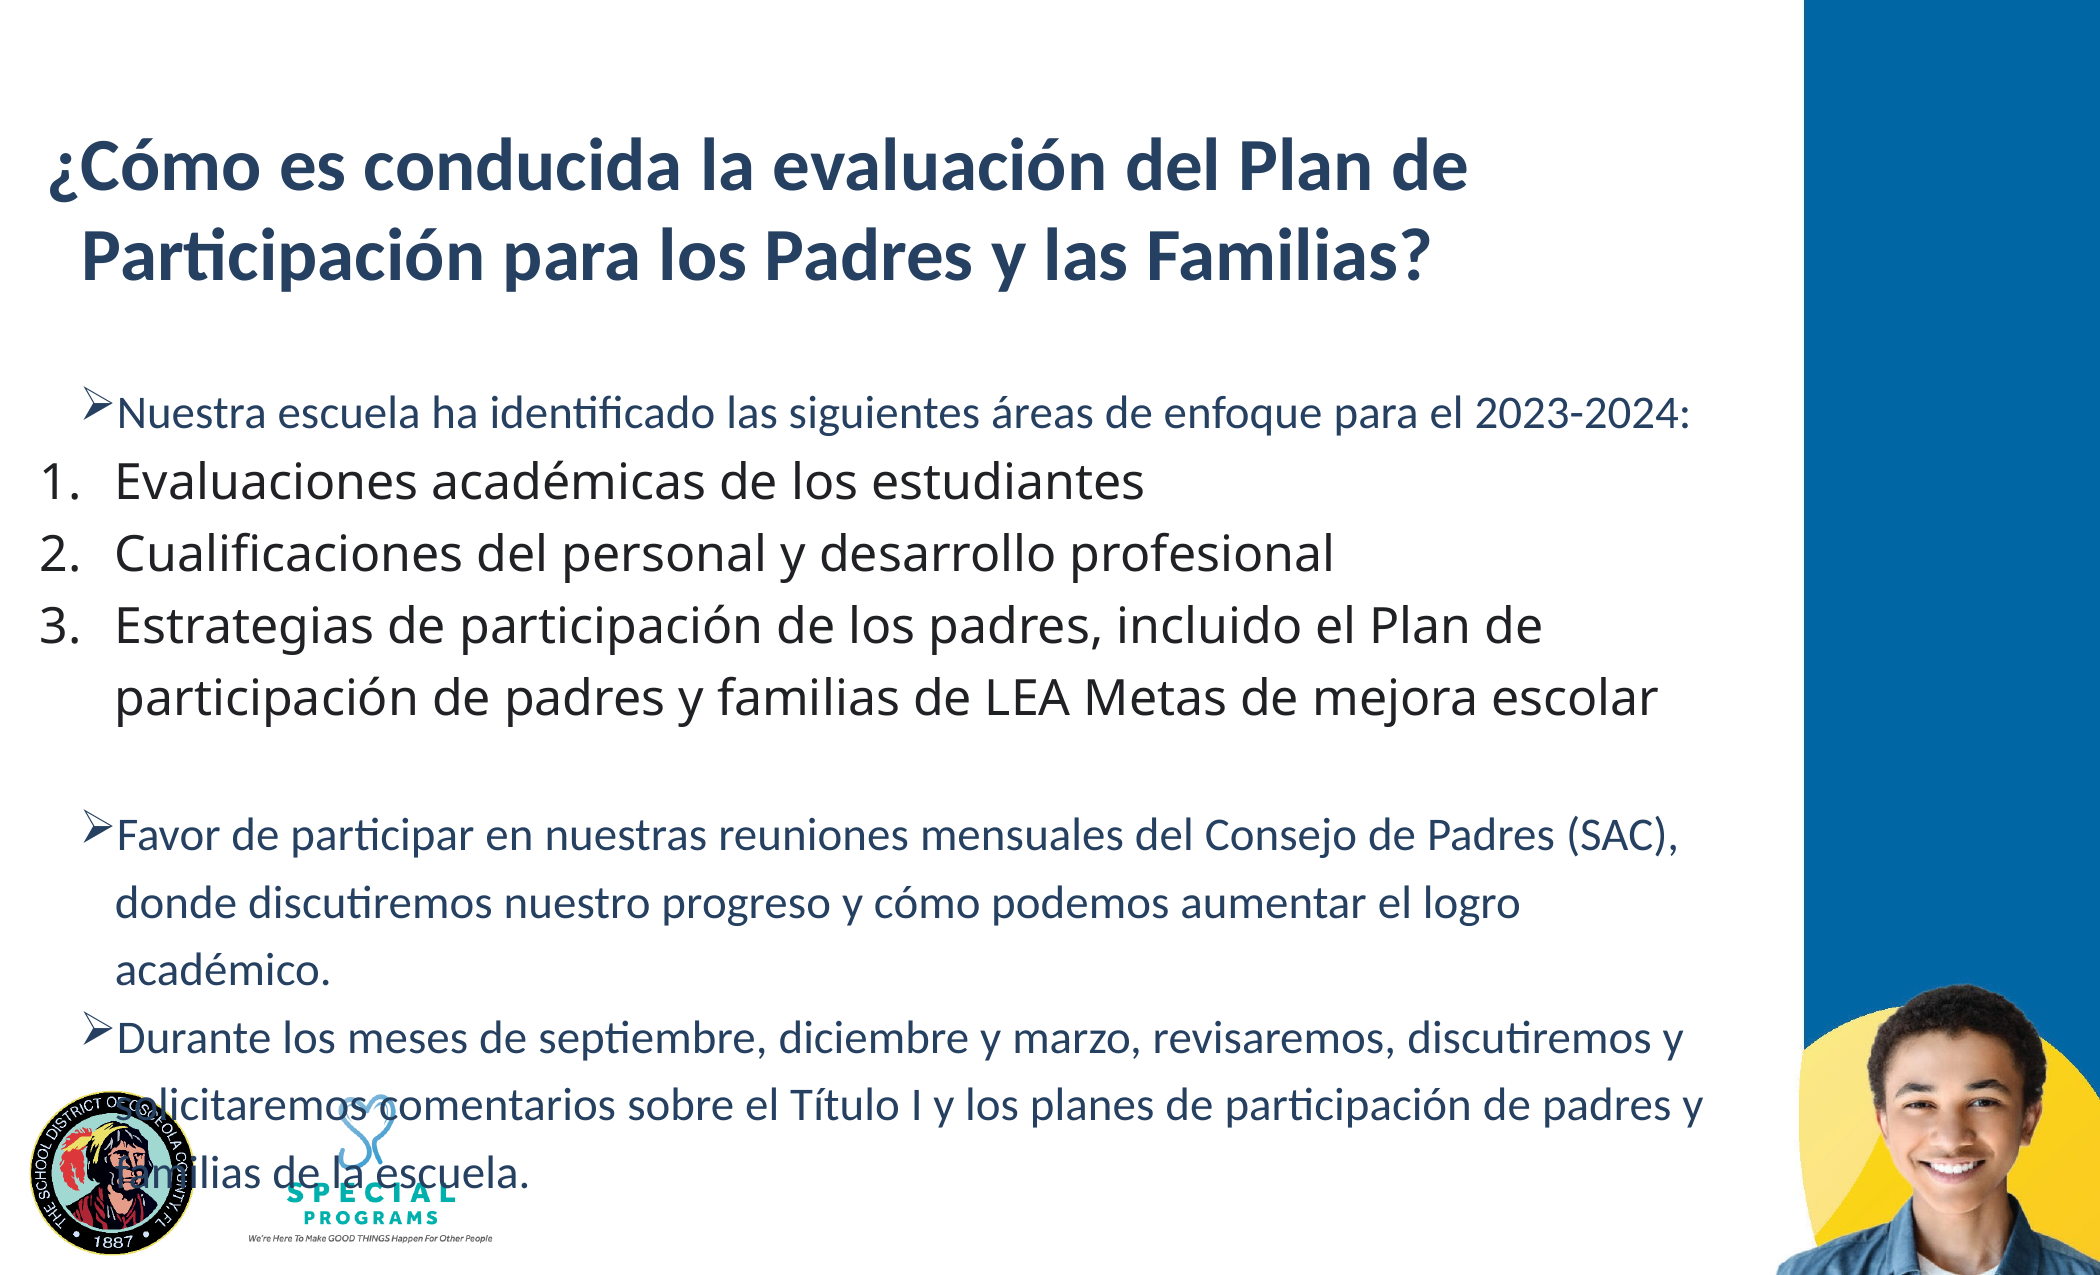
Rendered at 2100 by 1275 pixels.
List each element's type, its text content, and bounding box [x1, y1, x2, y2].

picture [1769, 0, 2100, 1275]
text_box Nuestra escuela ha identificado las siguientes áreas de enfoque para el 2023-2024: Evaluaciones académicas de los estudiantes Cualificaciones del personal y desarrollo profesional Estrategias de participación de los padres, incluido el Plan de participación de padres y familias de LEA Metas de mejora escolar Favor de participar en nuestras reuniones mensuales del Consejo de Padres (SAC), donde discutiremos nuestro progreso y cómo podemos aumentar el logro académico. Durante los meses de septiembre, diciembre y marzo, revisaremos, discutiremos y solicitaremos comentarios sobre el Título I y los planes de participación de padres y familias de la escuela. [24, 362, 1761, 1205]
picture [24, 1085, 201, 1261]
picture [229, 1085, 512, 1261]
text_box ¿Cómo es conducida la evaluación del Plan de Participación para los Padres y las Familias? [21, 107, 1495, 303]
